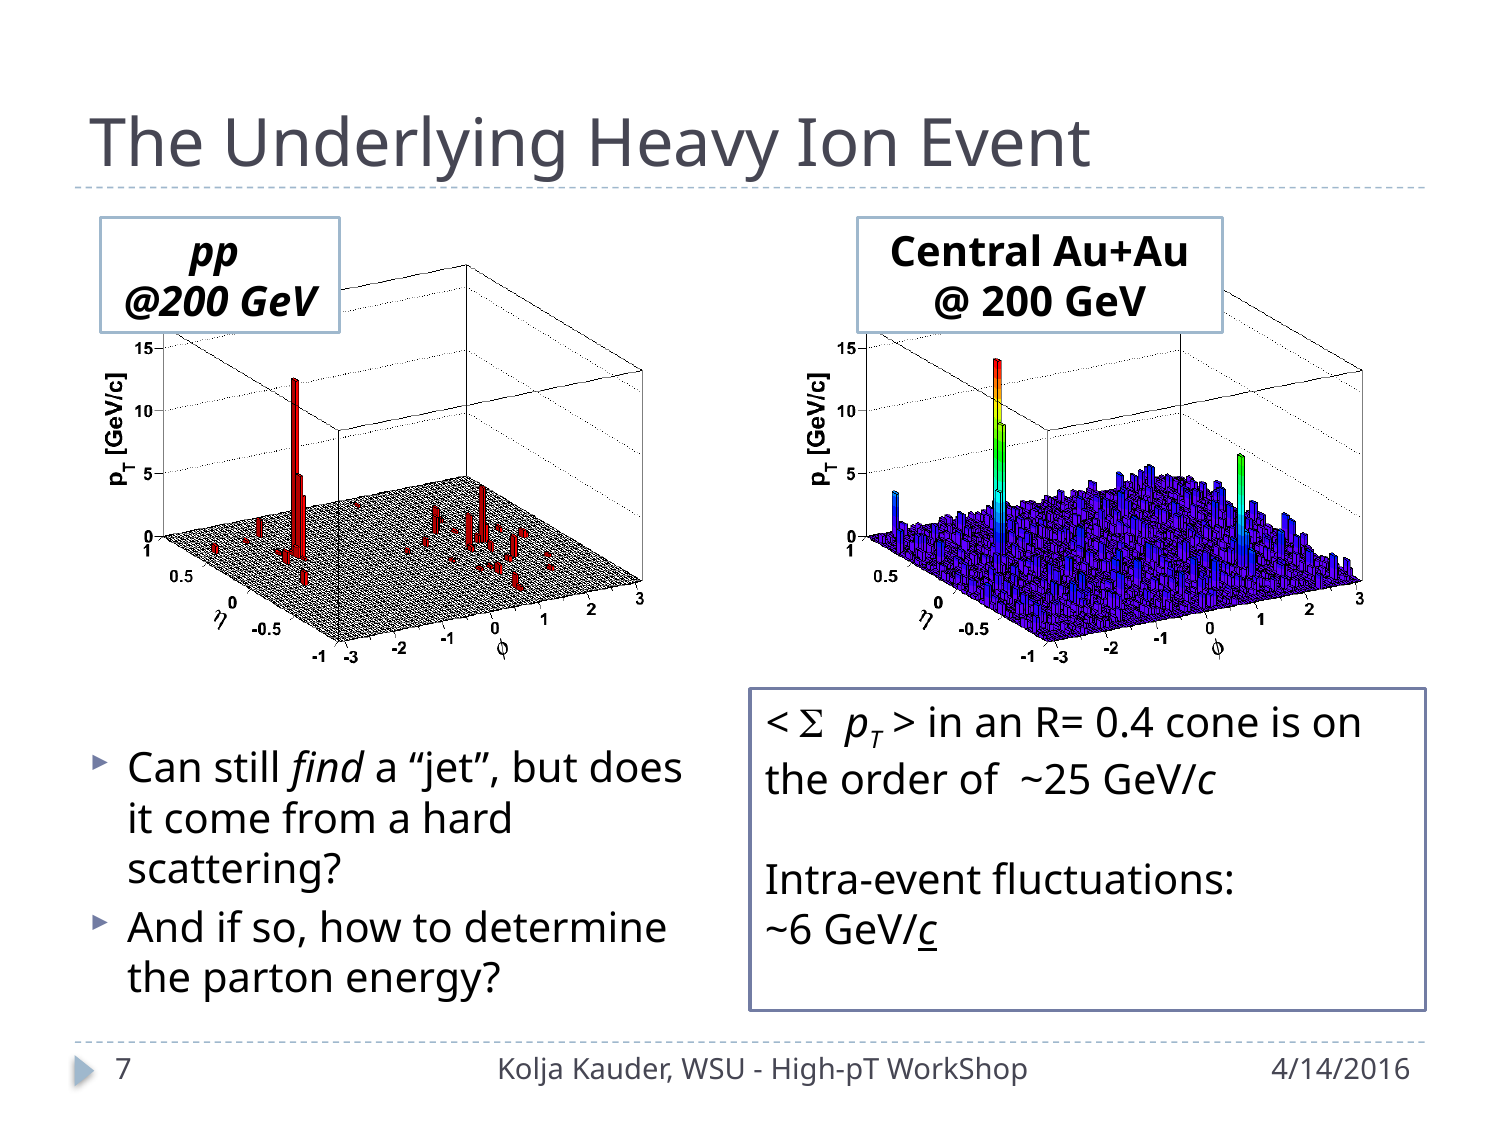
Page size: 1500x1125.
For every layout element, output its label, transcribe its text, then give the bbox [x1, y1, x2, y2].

title The Underlying Heavy Ion Event [75, 24, 1425, 188]
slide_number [1051, 1042, 1426, 1103]
slide_number 7 [100, 1042, 426, 1103]
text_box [89, 217, 703, 689]
footer Kolja Kauder, WSU - High-pT WorkShop [475, 1042, 1051, 1103]
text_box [789, 217, 1426, 689]
list Can still find a “jet”, but does it come from a hard scattering? And if so, how to determine the parton energy? [75, 733, 731, 1010]
text_box < S pT > in an R= 0.4 cone is on the order of ~25 GeV/c Intra-event fluctuations: ~6 GeV/c [748, 687, 1427, 1012]
